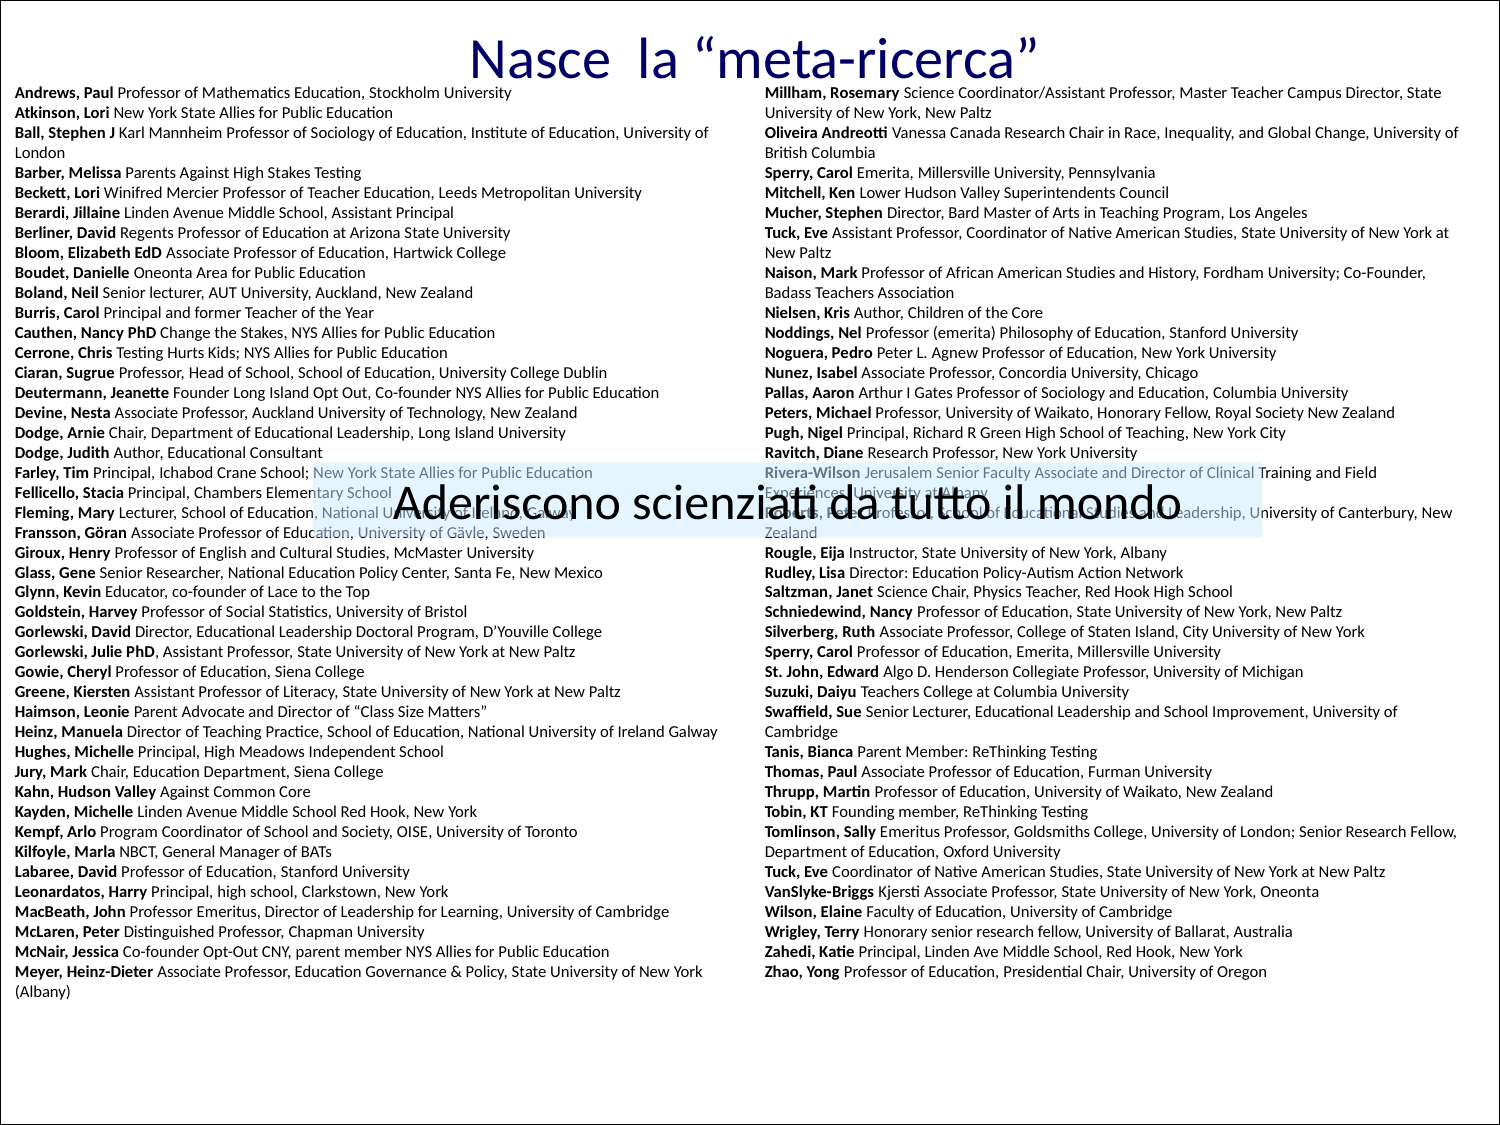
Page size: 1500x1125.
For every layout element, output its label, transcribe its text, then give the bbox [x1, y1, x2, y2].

text_box Aderiscono scienziati da tutto il mondo [312, 462, 1263, 538]
text_box Millham, Rosemary Science Coordinator/Assistant Professor, Master Teacher Campus Director, State University of New York, New Paltz Oliveira Andreotti Vanessa Canada Research Chair in Race, Inequality, and Global Change, University of British Columbia Sperry, Carol Emerita, Millersville University, Pennsylvania Mitchell, Ken Lower Hudson Valley Superintendents Council Mucher, Stephen Director, Bard Master of Arts in Teaching Program, Los Angeles Tuck, Eve Assistant Professor, Coordinator of Native American Studies, State University of New York at New Paltz Naison, Mark Professor of African American Studies and History, Fordham University; Co-Founder, Badass Teachers Association Nielsen, Kris Author, Children of the Core Noddings, Nel Professor (emerita) Philosophy of Education, Stanford University Noguera, Pedro Peter L. Agnew Professor of Education, New York University Nunez, Isabel Associate Professor, Concordia University, Chicago Pallas, Aaron Arthur I Gates Professor of Sociology and Education, Columbia University Peters, Michael Professor, University of Waikato, Honorary Fellow, Royal Society New Zealand Pugh, Nigel Principal, Richard R Green High School of Teaching, New York City Ravitch, Diane Research Professor, New York University Rivera-Wilson Jerusalem Senior Faculty Associate and Director of Clinical Training and Field Experiences, University at Albany Roberts, Peter Professor, School of Educational Studies and Leadership, University of Canterbury, New Zealand Rougle, Eija Instructor, State University of New York, Albany Rudley, Lisa Director: Education Policy-Autism Action Network Saltzman, Janet Science Chair, Physics Teacher, Red Hook High School Schniedewind, Nancy Professor of Education, State University of New York, New Paltz Silverberg, Ruth Associate Professor, College of Staten Island, City University of New York Sperry, Carol Professor of Education, Emerita, Millersville University St. John, Edward Algo D. Henderson Collegiate Professor, University of Michigan Suzuki, Daiyu Teachers College at Columbia University Swaffield, Sue Senior Lecturer, Educational Leadership and School Improvement, University of Cambridge Tanis, Bianca Parent Member: ReThinking Testing Thomas, Paul Associate Professor of Education, Furman University Thrupp, Martin Professor of Education, University of Waikato, New Zealand Tobin, KT Founding member, ReThinking Testing Tomlinson, Sally Emeritus Professor, Goldsmiths College, University of London; Senior Research Fellow, Department of Education, Oxford University Tuck, Eve Coordinator of Native American Studies, State University of New York at New Paltz VanSlyke-Briggs Kjersti Associate Professor, State University of New York, Oneonta Wilson, Elaine Faculty of Education, University of Cambridge Wrigley, Terry Honorary senior research fellow, University of Ballarat, Australia Zahedi, Katie Principal, Linden Ave Middle School, Red Hook, New York Zhao, Yong Professor of Education, Presidential Chair, University of Oregon [750, 74, 1475, 988]
text_box Nasce la “meta-ricerca” [454, 12, 1056, 98]
text_box Andrews, Paul Professor of Mathematics Education, Stockholm University Atkinson, Lori New York State Allies for Public Education Ball, Stephen J Karl Mannheim Professor of Sociology of Education, Institute of Education, University of London Barber, Melissa Parents Against High Stakes Testing Beckett, Lori Winifred Mercier Professor of Teacher Education, Leeds Metropolitan University Berardi, Jillaine Linden Avenue Middle School, Assistant Principal Berliner, David Regents Professor of Education at Arizona State University Bloom, Elizabeth EdD Associate Professor of Education, Hartwick College Boudet, Danielle Oneonta Area for Public Education Boland, Neil Senior lecturer, AUT University, Auckland, New Zealand Burris, Carol Principal and former Teacher of the Year Cauthen, Nancy PhD Change the Stakes, NYS Allies for Public Education Cerrone, Chris Testing Hurts Kids; NYS Allies for Public Education Ciaran, Sugrue Professor, Head of School, School of Education, University College Dublin Deutermann, Jeanette Founder Long Island Opt Out, Co-founder NYS Allies for Public Education Devine, Nesta Associate Professor, Auckland University of Technology, New Zealand Dodge, Arnie Chair, Department of Educational Leadership, Long Island University Dodge, Judith Author, Educational Consultant Farley, Tim Principal, Ichabod Crane School; New York State Allies for Public Education Fellicello, Stacia Principal, Chambers Elementary School Fleming, Mary Lecturer, School of Education, National University of Ireland, Galway Fransson, Göran Associate Professor of Education, University of Gävle, Sweden Giroux, Henry Professor of English and Cultural Studies, McMaster University Glass, Gene Senior Researcher, National Education Policy Center, Santa Fe, New Mexico Glynn, Kevin Educator, co-founder of Lace to the Top Goldstein, Harvey Professor of Social Statistics, University of Bristol Gorlewski, David Director, Educational Leadership Doctoral Program, D’Youville College Gorlewski, Julie PhD, Assistant Professor, State University of New York at New Paltz Gowie, Cheryl Professor of Education, Siena College Greene, Kiersten Assistant Professor of Literacy, State University of New York at New Paltz Haimson, Leonie Parent Advocate and Director of “Class Size Matters” Heinz, Manuela Director of Teaching Practice, School of Education, National University of Ireland Galway Hughes, Michelle Principal, High Meadows Independent School Jury, Mark Chair, Education Department, Siena College Kahn, Hudson Valley Against Common Core Kayden, Michelle Linden Avenue Middle School Red Hook, New York Kempf, Arlo Program Coordinator of School and Society, OISE, University of Toronto Kilfoyle, Marla NBCT, General Manager of BATs Labaree, David Professor of Education, Stanford University Leonardatos, Harry Principal, high school, Clarkstown, New York MacBeath, John Professor Emeritus, Director of Leadership for Learning, University of Cambridge McLaren, Peter Distinguished Professor, Chapman University McNair, Jessica Co-founder Opt-Out CNY, parent member NYS Allies for Public Education Meyer, Heinz-Dieter Associate Professor, Education Governance & Policy, State University of New York (Albany) [0, 74, 750, 1008]
text_box [0, 0, 1500, 1125]
